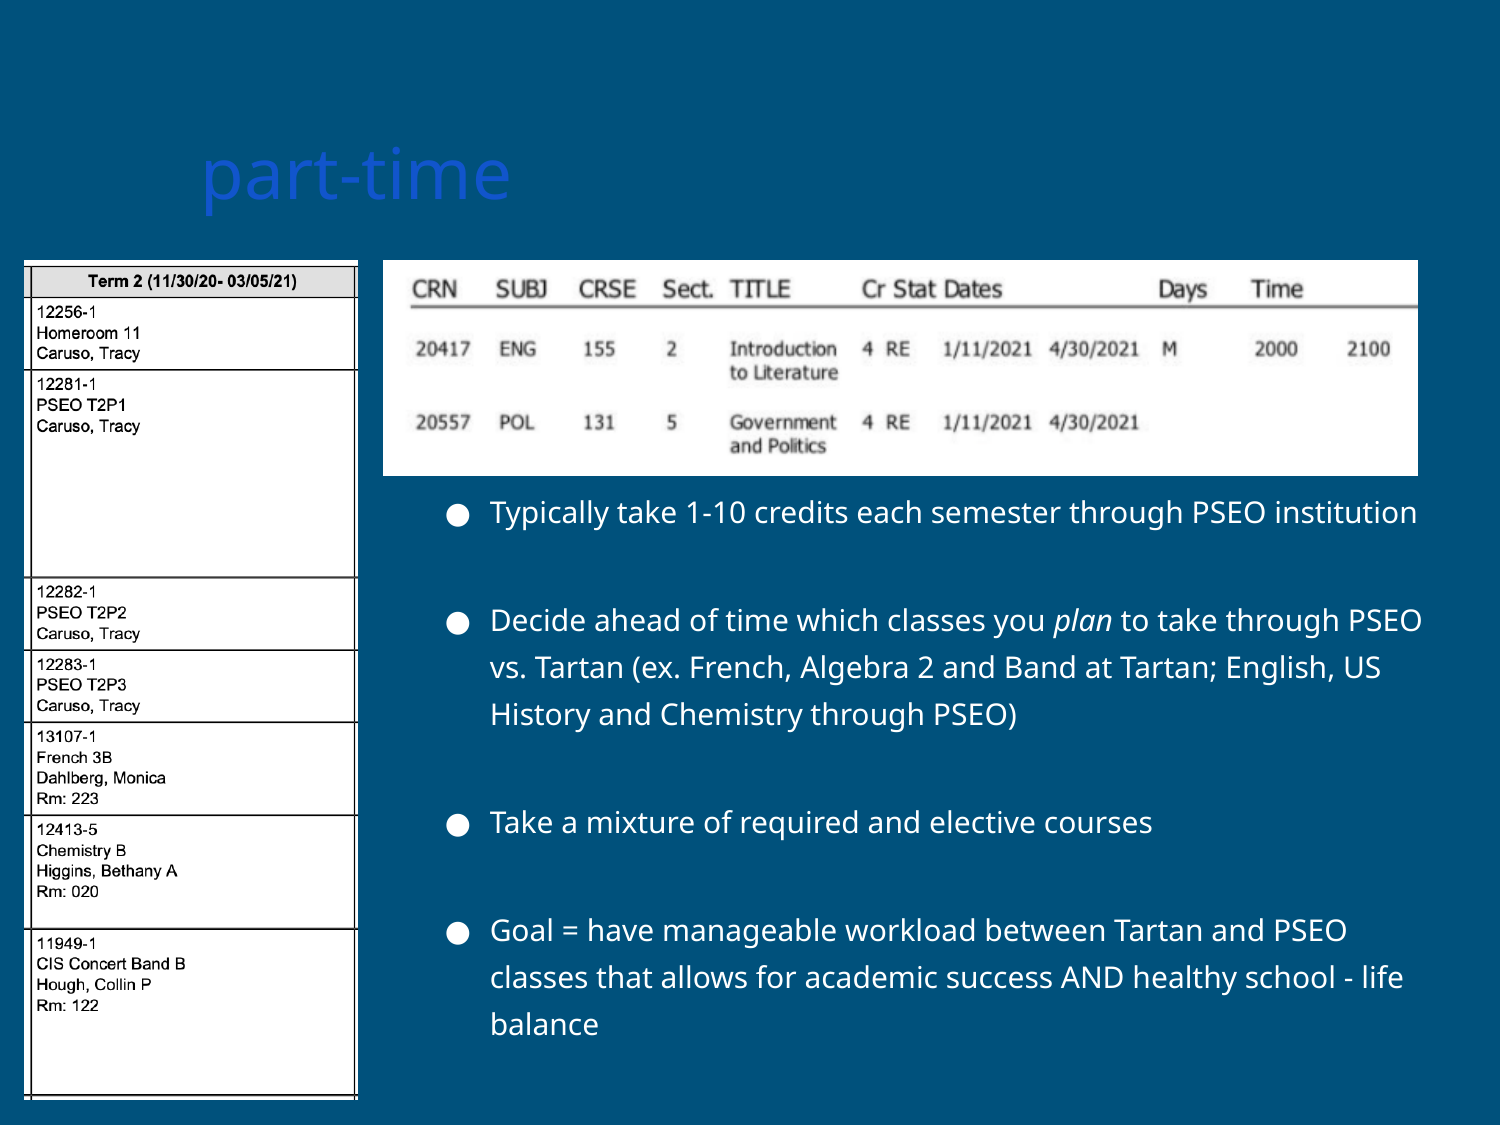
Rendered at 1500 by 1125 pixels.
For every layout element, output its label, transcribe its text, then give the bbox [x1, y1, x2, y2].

picture [384, 261, 1417, 475]
list Typically take 1-10 credits each semester through PSEO institution Decide ahead of time which classes you plan to take through PSEO vs. Tartan (ex. French, Algebra 2 and Band at Tartan; English, US History and Chemistry through PSEO) Take a mixture of required and elective courses Goal = have manageable workload between Tartan and PSEO classes that allows for academic success AND healthy school - life balance [409, 470, 1453, 1100]
picture [25, 261, 357, 1099]
title part-time [185, 108, 1315, 236]
